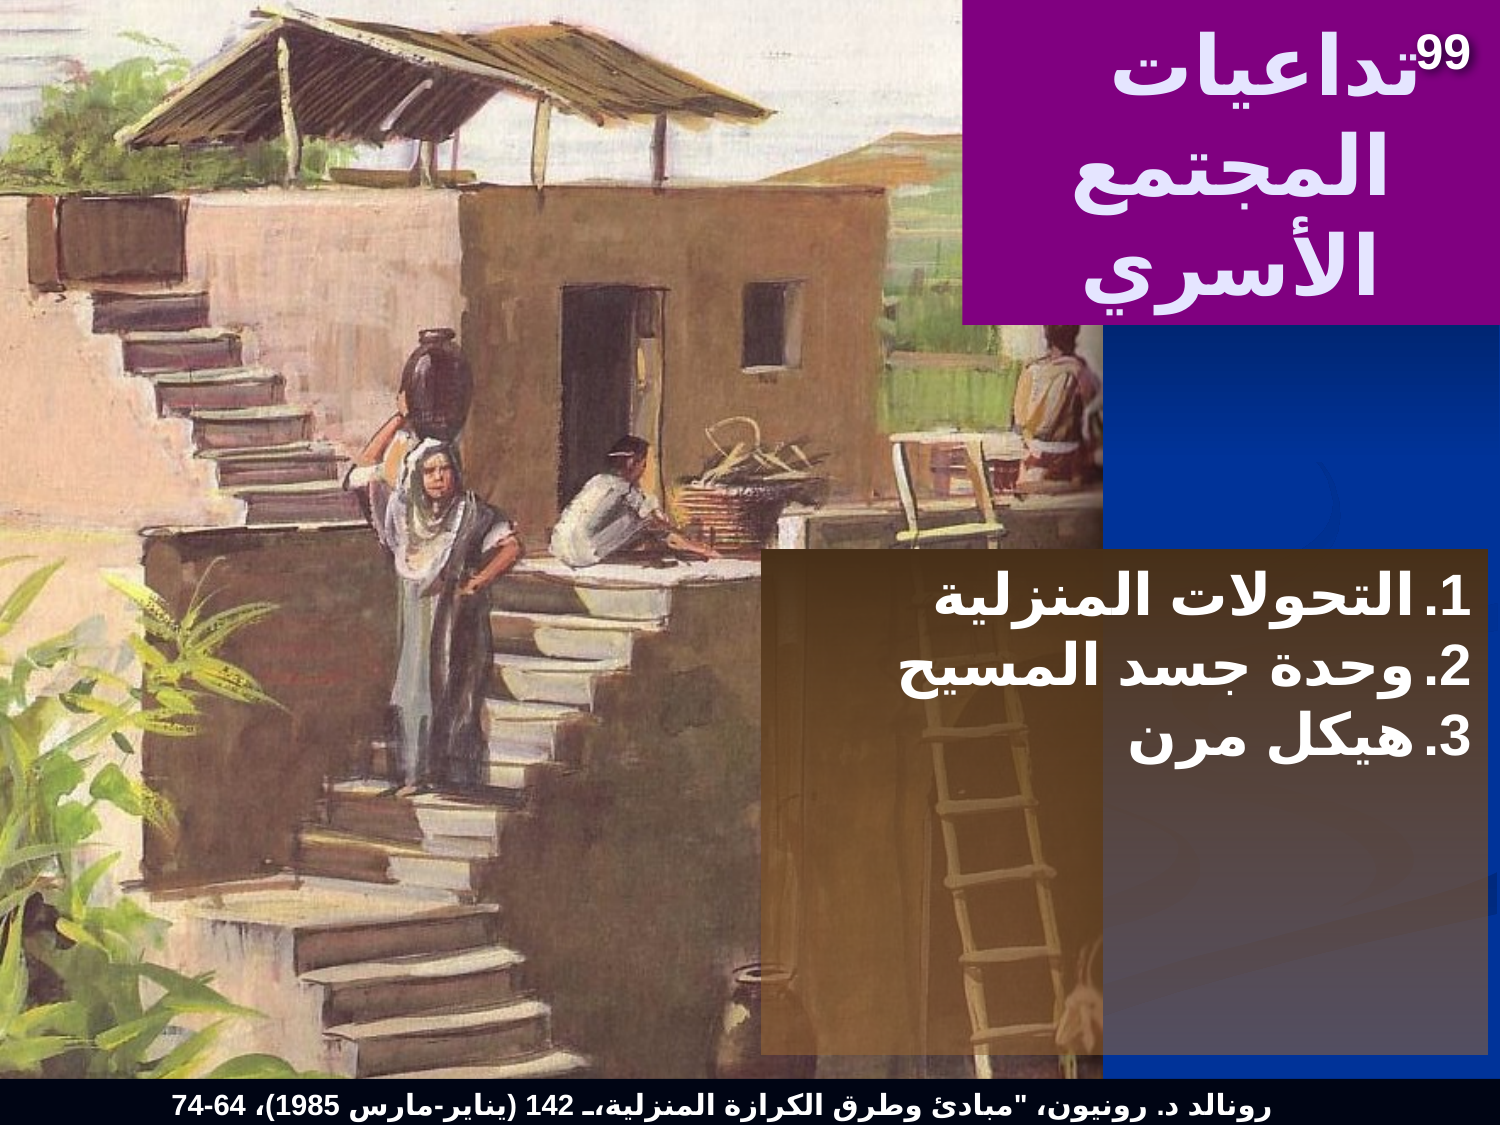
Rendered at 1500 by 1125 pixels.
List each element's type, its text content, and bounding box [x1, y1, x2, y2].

text_box رونالد د. رونيون، "مبادئ وطرق الكرازة المنزلية، 142 (يناير-مارس 1985)، 64-74 [1109, 1078, 1500, 1125]
title تداعيات المجتمع الأسري [1106, 0, 1500, 326]
text_box 99 [1400, 12, 1487, 88]
picture [0, 0, 1104, 1125]
text_box التحولات المنزلية وحدة جسد المسيح هيكل مرن [1109, 549, 1488, 1055]
